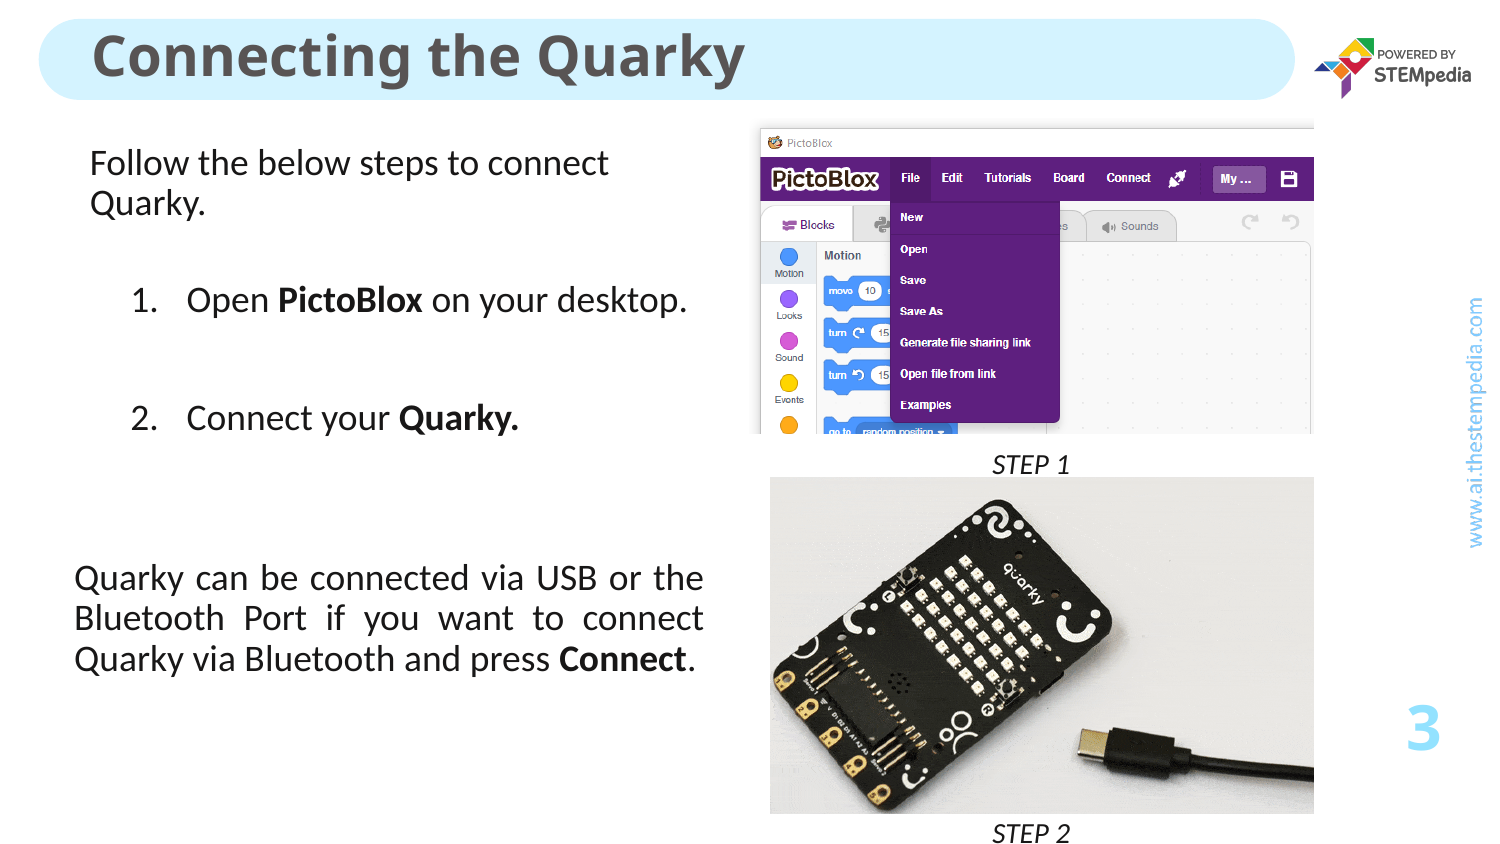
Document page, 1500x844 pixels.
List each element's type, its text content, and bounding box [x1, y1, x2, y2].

title Connecting the Quarky [76, 18, 1344, 98]
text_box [770, 477, 1314, 844]
picture [1314, 38, 1471, 99]
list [749, 119, 1314, 434]
text_box [89, 60, 1284, 137]
text_box STEP 1 [977, 438, 1086, 477]
picture [1452, 101, 1500, 736]
slide_number 3 [1391, 736, 1500, 781]
list Follow the below steps to connect Quarky. Open PictoBlox on your desktop. Connect your Quarky. Quarky can be connected via USB or the Bluetooth Port if you want to connect Quarky via Bluetooth and press Connect. [59, 135, 720, 807]
